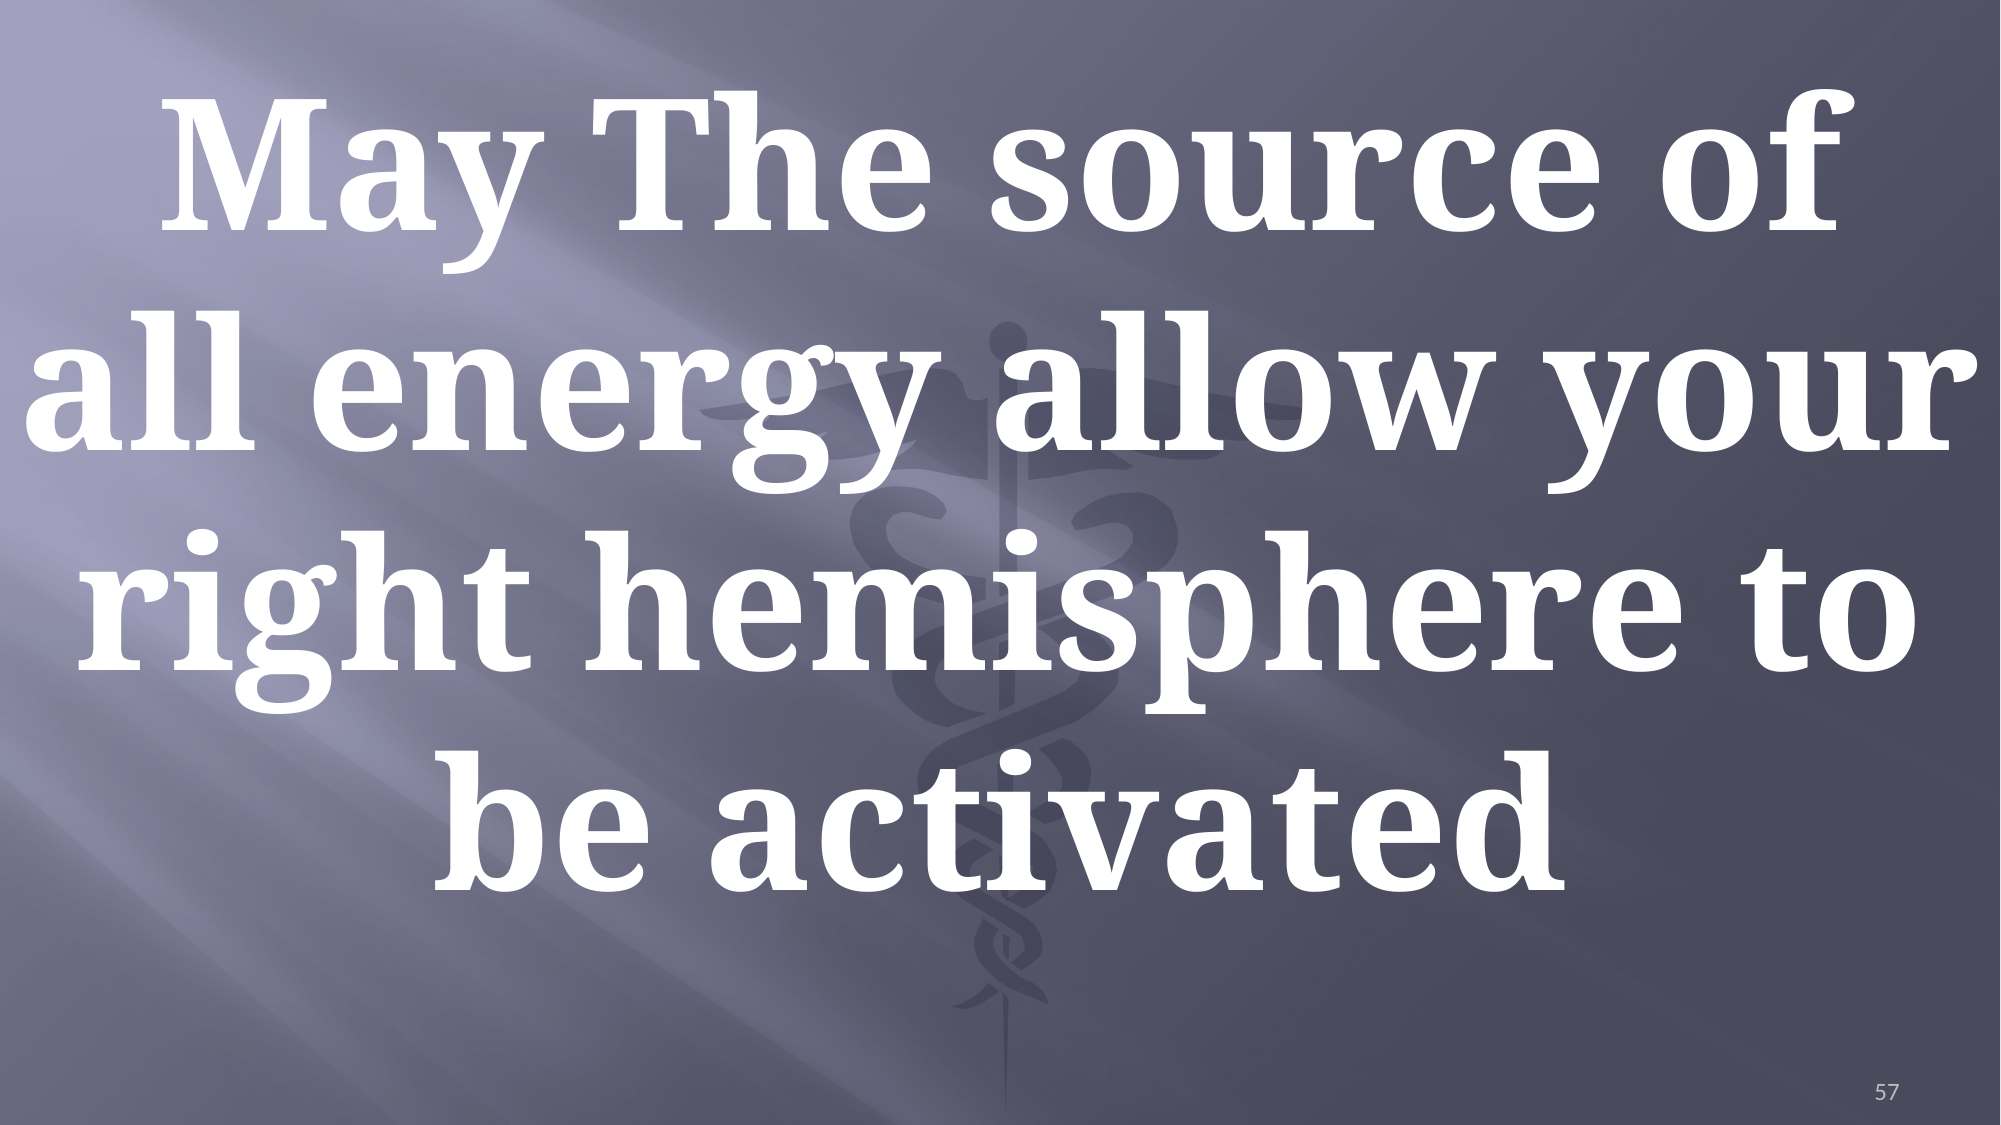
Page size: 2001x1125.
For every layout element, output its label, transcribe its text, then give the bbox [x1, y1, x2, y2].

slide_number 57 [1733, 1052, 1900, 1113]
text_box May The source of all energy allow your right hemisphere to be activated [0, 39, 2000, 935]
